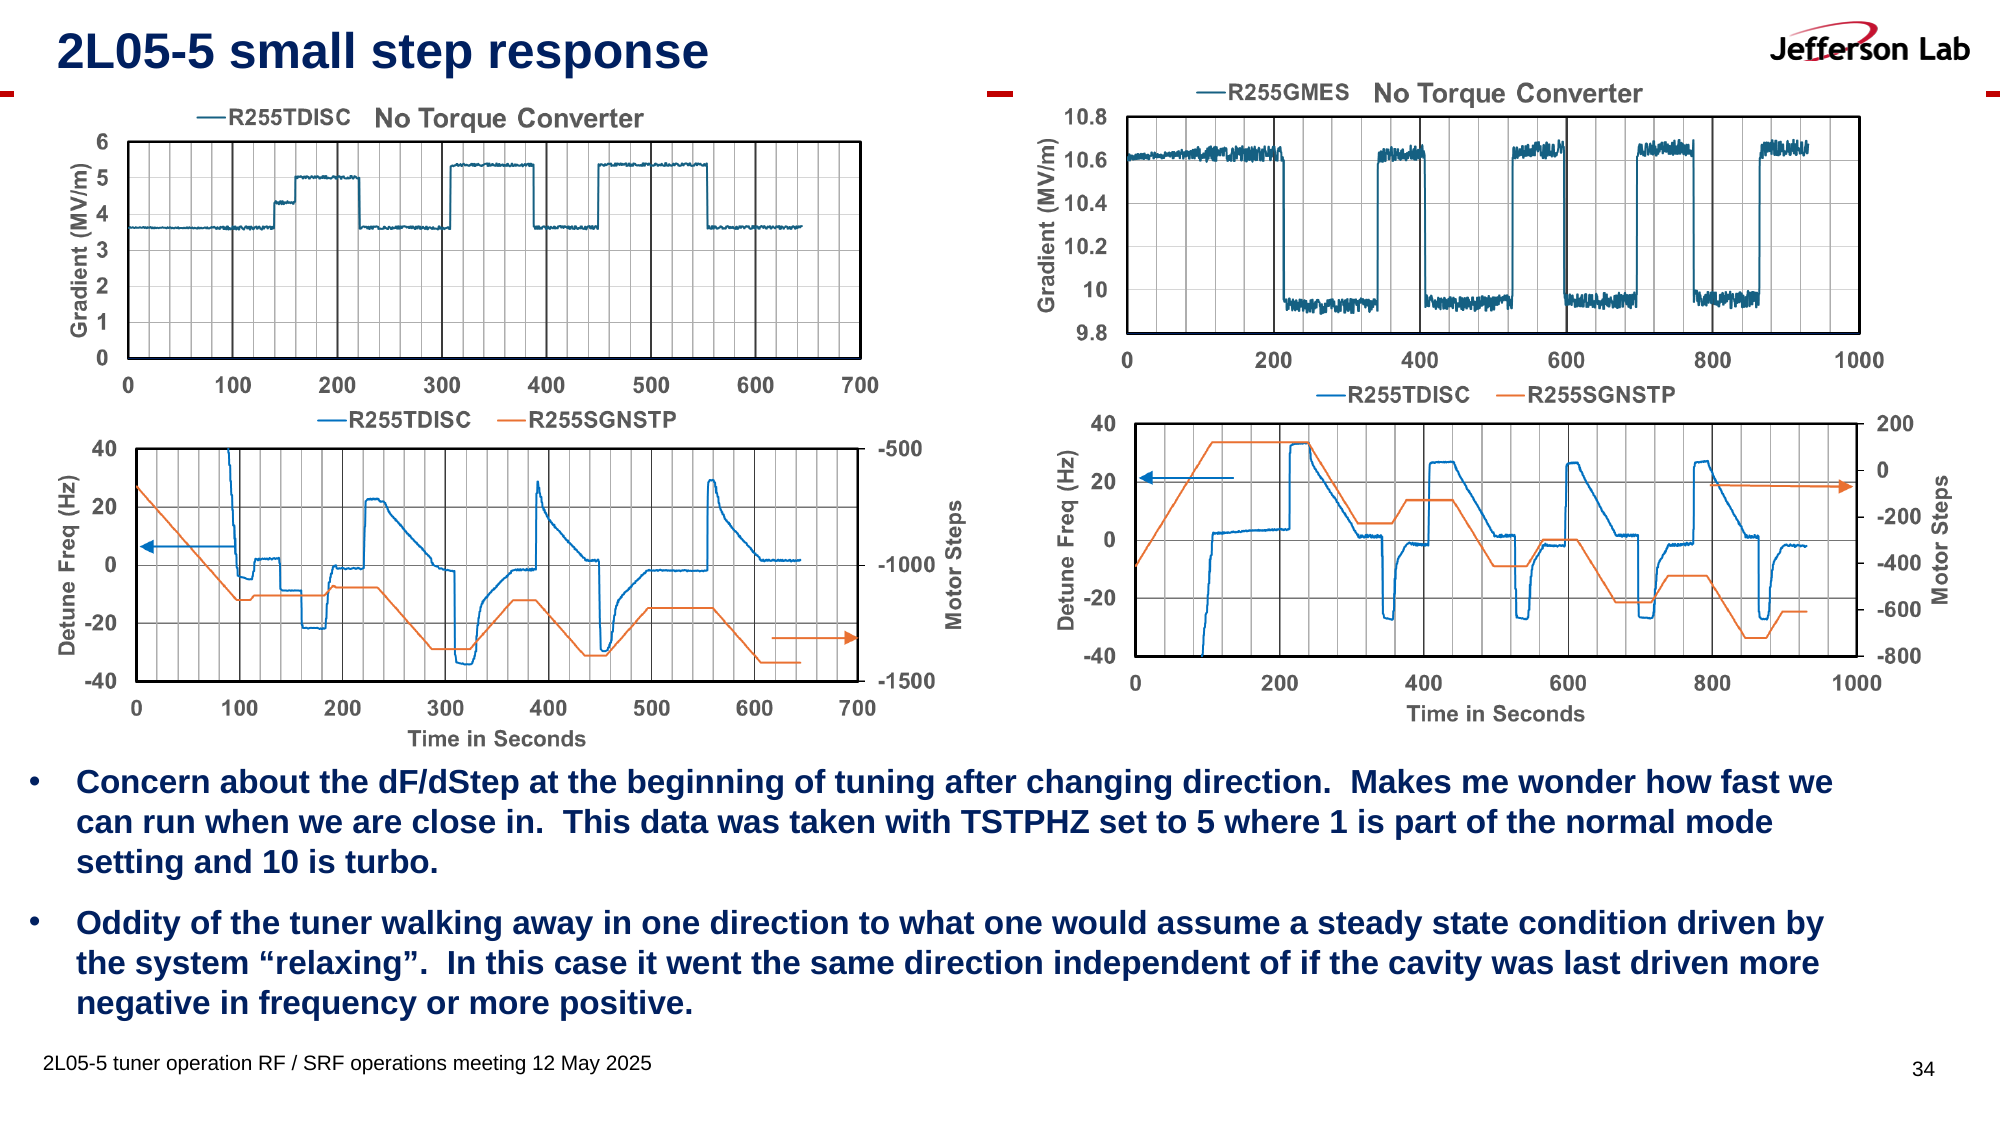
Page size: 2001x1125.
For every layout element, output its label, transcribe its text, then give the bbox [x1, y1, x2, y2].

slide_number 34 [1500, 1038, 1950, 1099]
picture [1013, 13, 1986, 767]
title 2L05-5 small step response [41, 9, 1854, 87]
picture [14, 86, 987, 792]
list Concern about the dF/dStep at the beginning of tuning after changing direction. Makes me wonder how fast we can run when we are close in. This data was taken with TSTPHZ set to 5 where 1 is part of the normal mode setting and 10 is turbo. Oddity of the tuner walking away in one direction to what one would assume a steady state condition driven by the system “relaxing”. In this case it went the same direction independent of if the cavity was last driven more negative in frequency or more positive. [14, 753, 1869, 1093]
